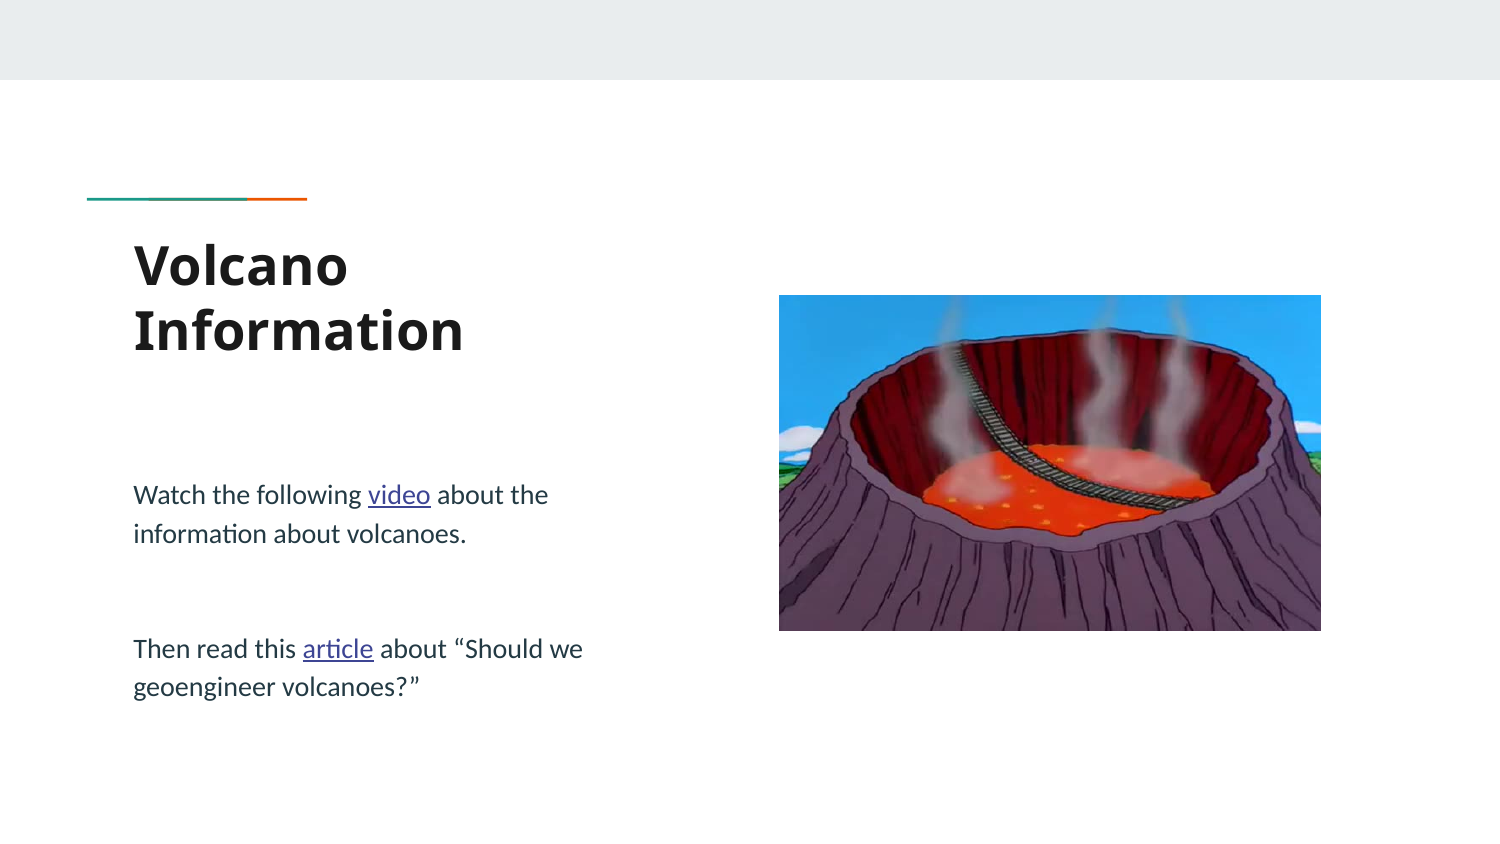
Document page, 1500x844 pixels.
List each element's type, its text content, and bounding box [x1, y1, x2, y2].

title Volcano Information [119, 216, 662, 443]
picture [778, 295, 1321, 631]
list Watch the following video about the information about volcanoes. Then read this article about “Should we geoengineer volcanoes?” [118, 456, 660, 719]
